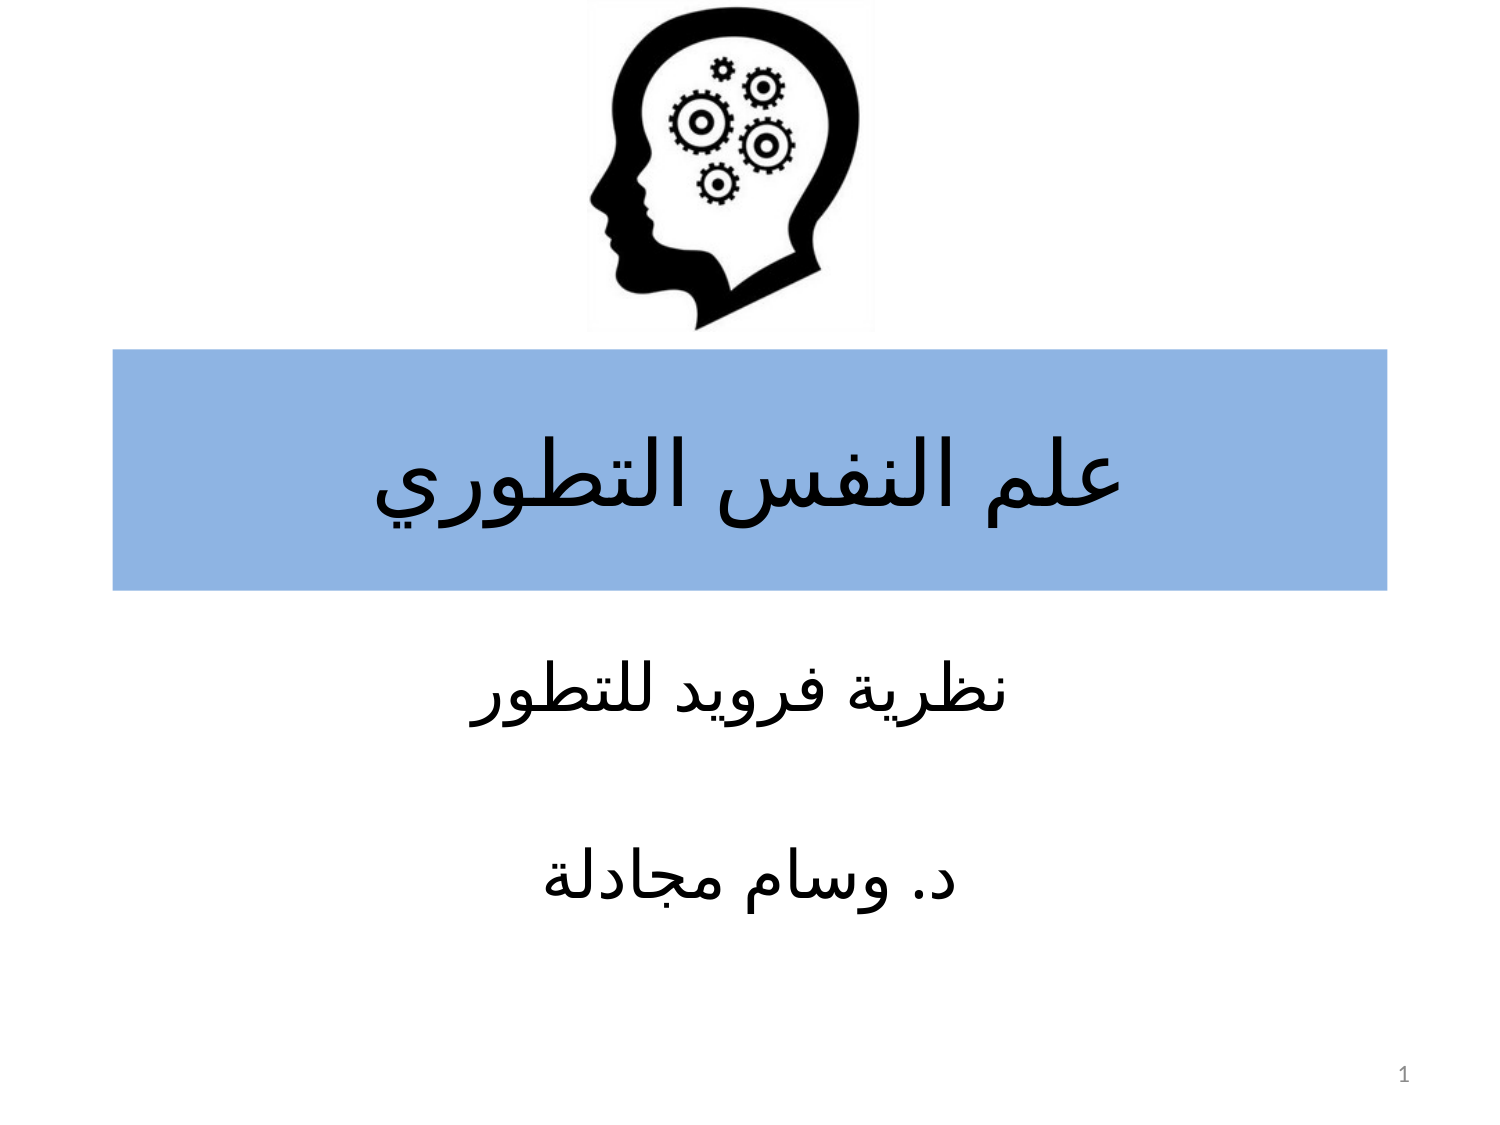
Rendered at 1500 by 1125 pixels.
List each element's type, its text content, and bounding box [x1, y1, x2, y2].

picture [587, 0, 876, 332]
slide_number 1 [1074, 1042, 1425, 1103]
title علم النفس التطوري [112, 349, 1388, 591]
subtitle نظرية فرويد للتطور د. وسام مجادلة [225, 637, 1275, 925]
